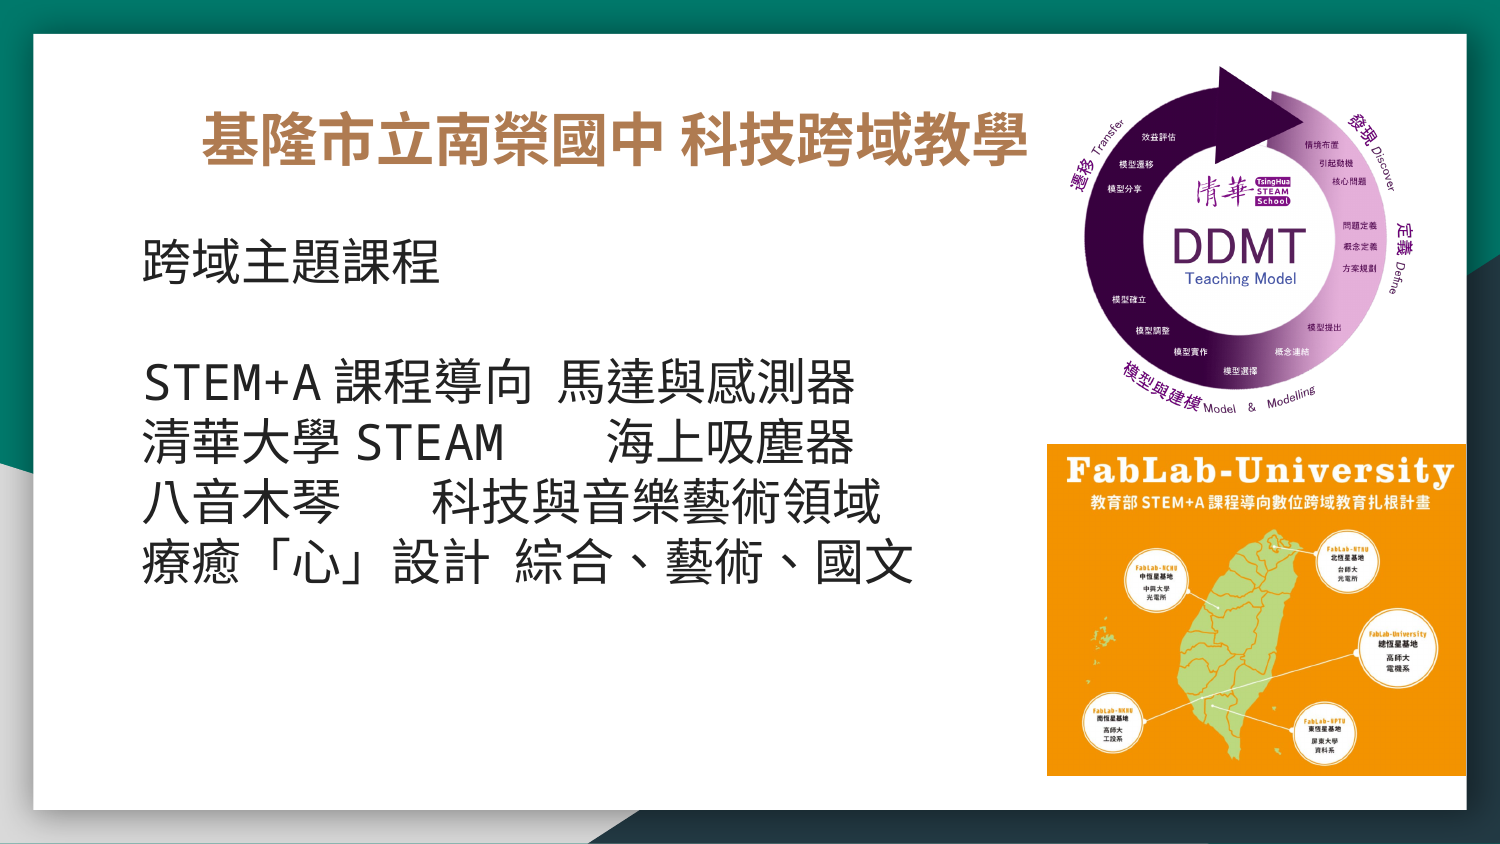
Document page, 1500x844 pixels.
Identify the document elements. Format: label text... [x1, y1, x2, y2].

picture [1019, 53, 1443, 423]
text_box 基隆市立南榮國中 科技跨域教學 [0, 88, 1014, 179]
picture [1047, 444, 1466, 776]
text_box 跨域主題課程 STEM+A課程導向 馬達與感測器 清華大學STEAM 海上吸塵器 八音木琴 科技與音樂藝術領域 療癒「心」設計 綜合、藝術、國文 [127, 222, 1373, 598]
